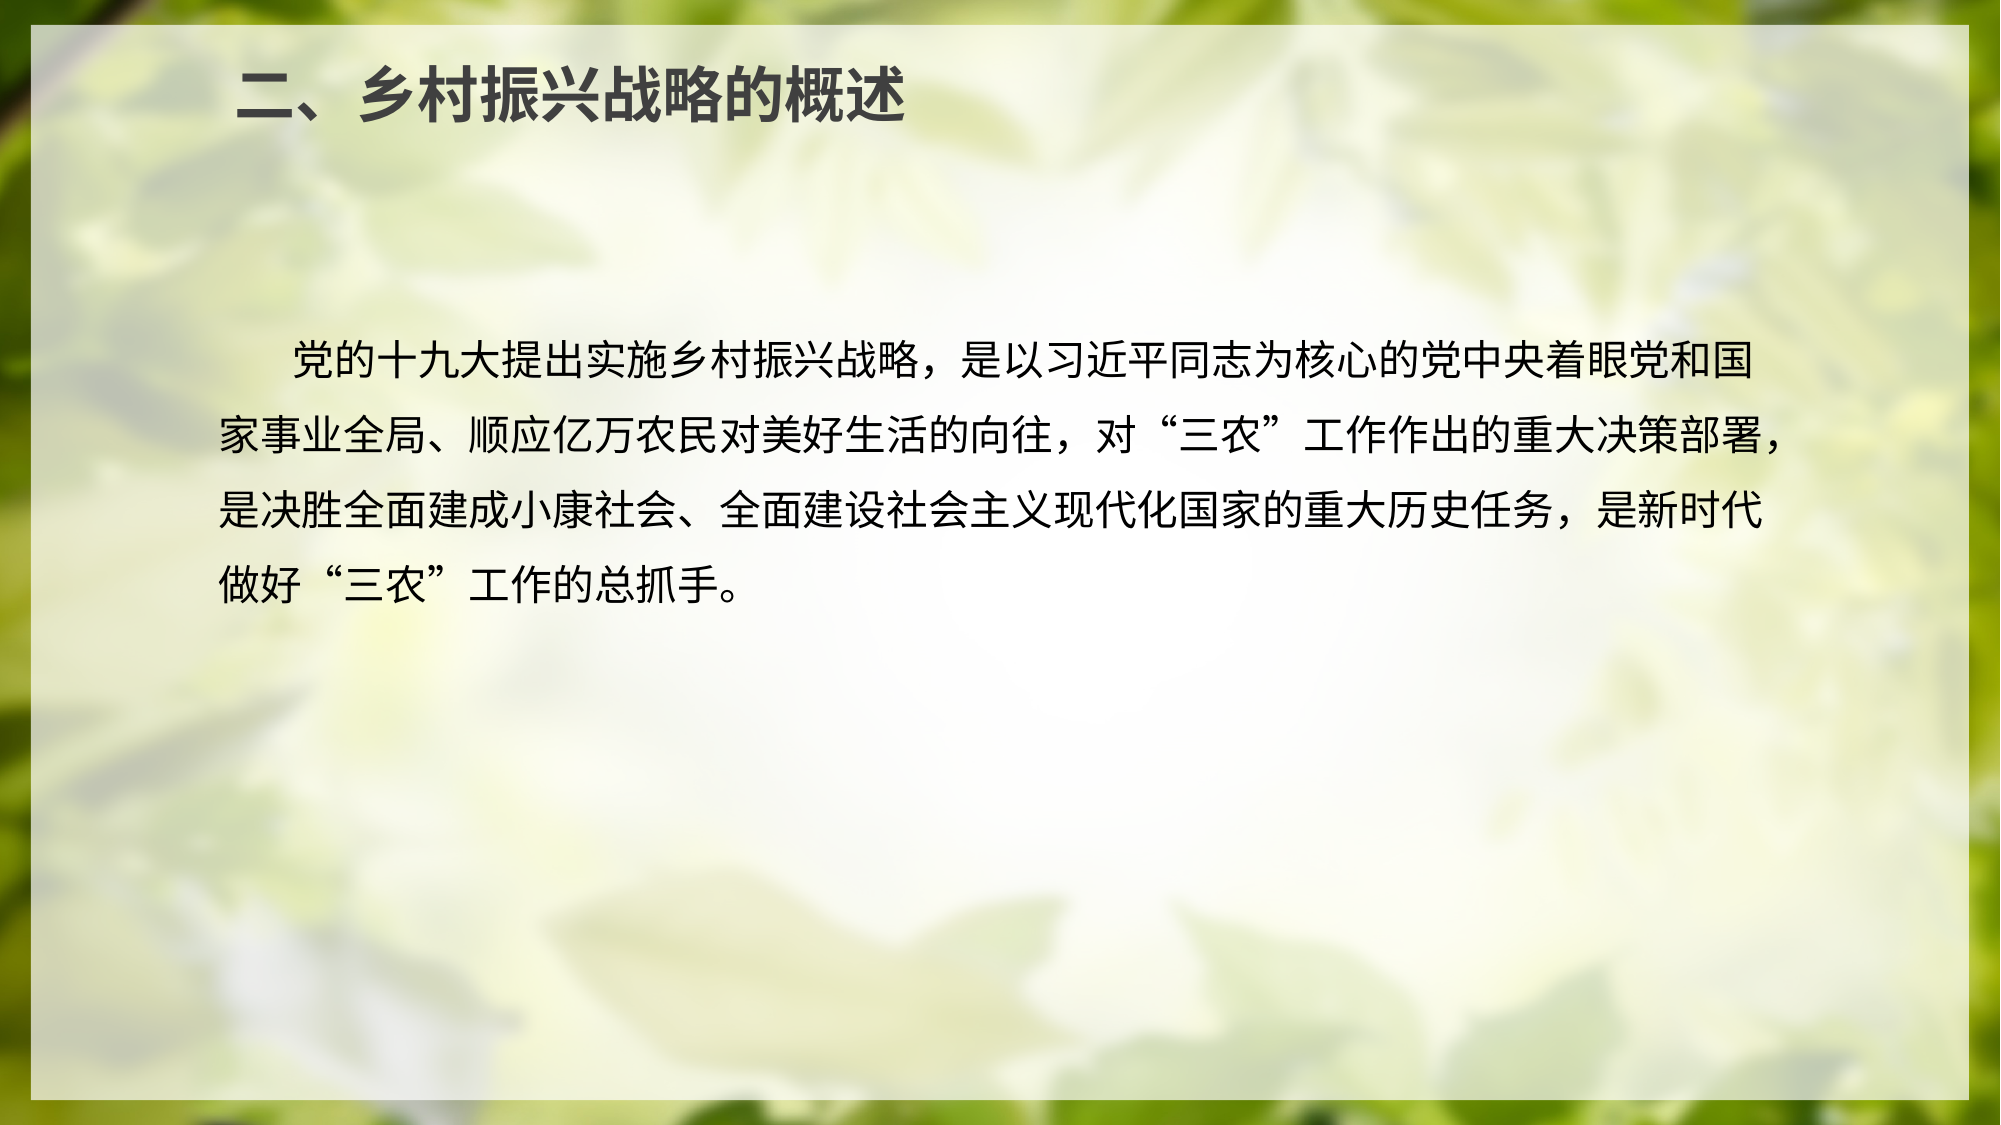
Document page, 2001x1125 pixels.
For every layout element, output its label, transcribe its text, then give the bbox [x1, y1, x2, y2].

text_box 党的十九大提出实施乡村振兴战略，是以习近平同志为核心的党中央着眼党和国家事业全局、顺应亿万农民对美好生活的向往，对“三农”工作作出的重大决策部署，是决胜全面建成小康社会、全面建设社会主义现代化国家的重大历史任务，是新时代做好“三农”工作的总抓手。 [203, 301, 1797, 617]
text_box 二、乡村振兴战略的概述 [219, 48, 922, 137]
picture [0, 0, 2000, 1125]
